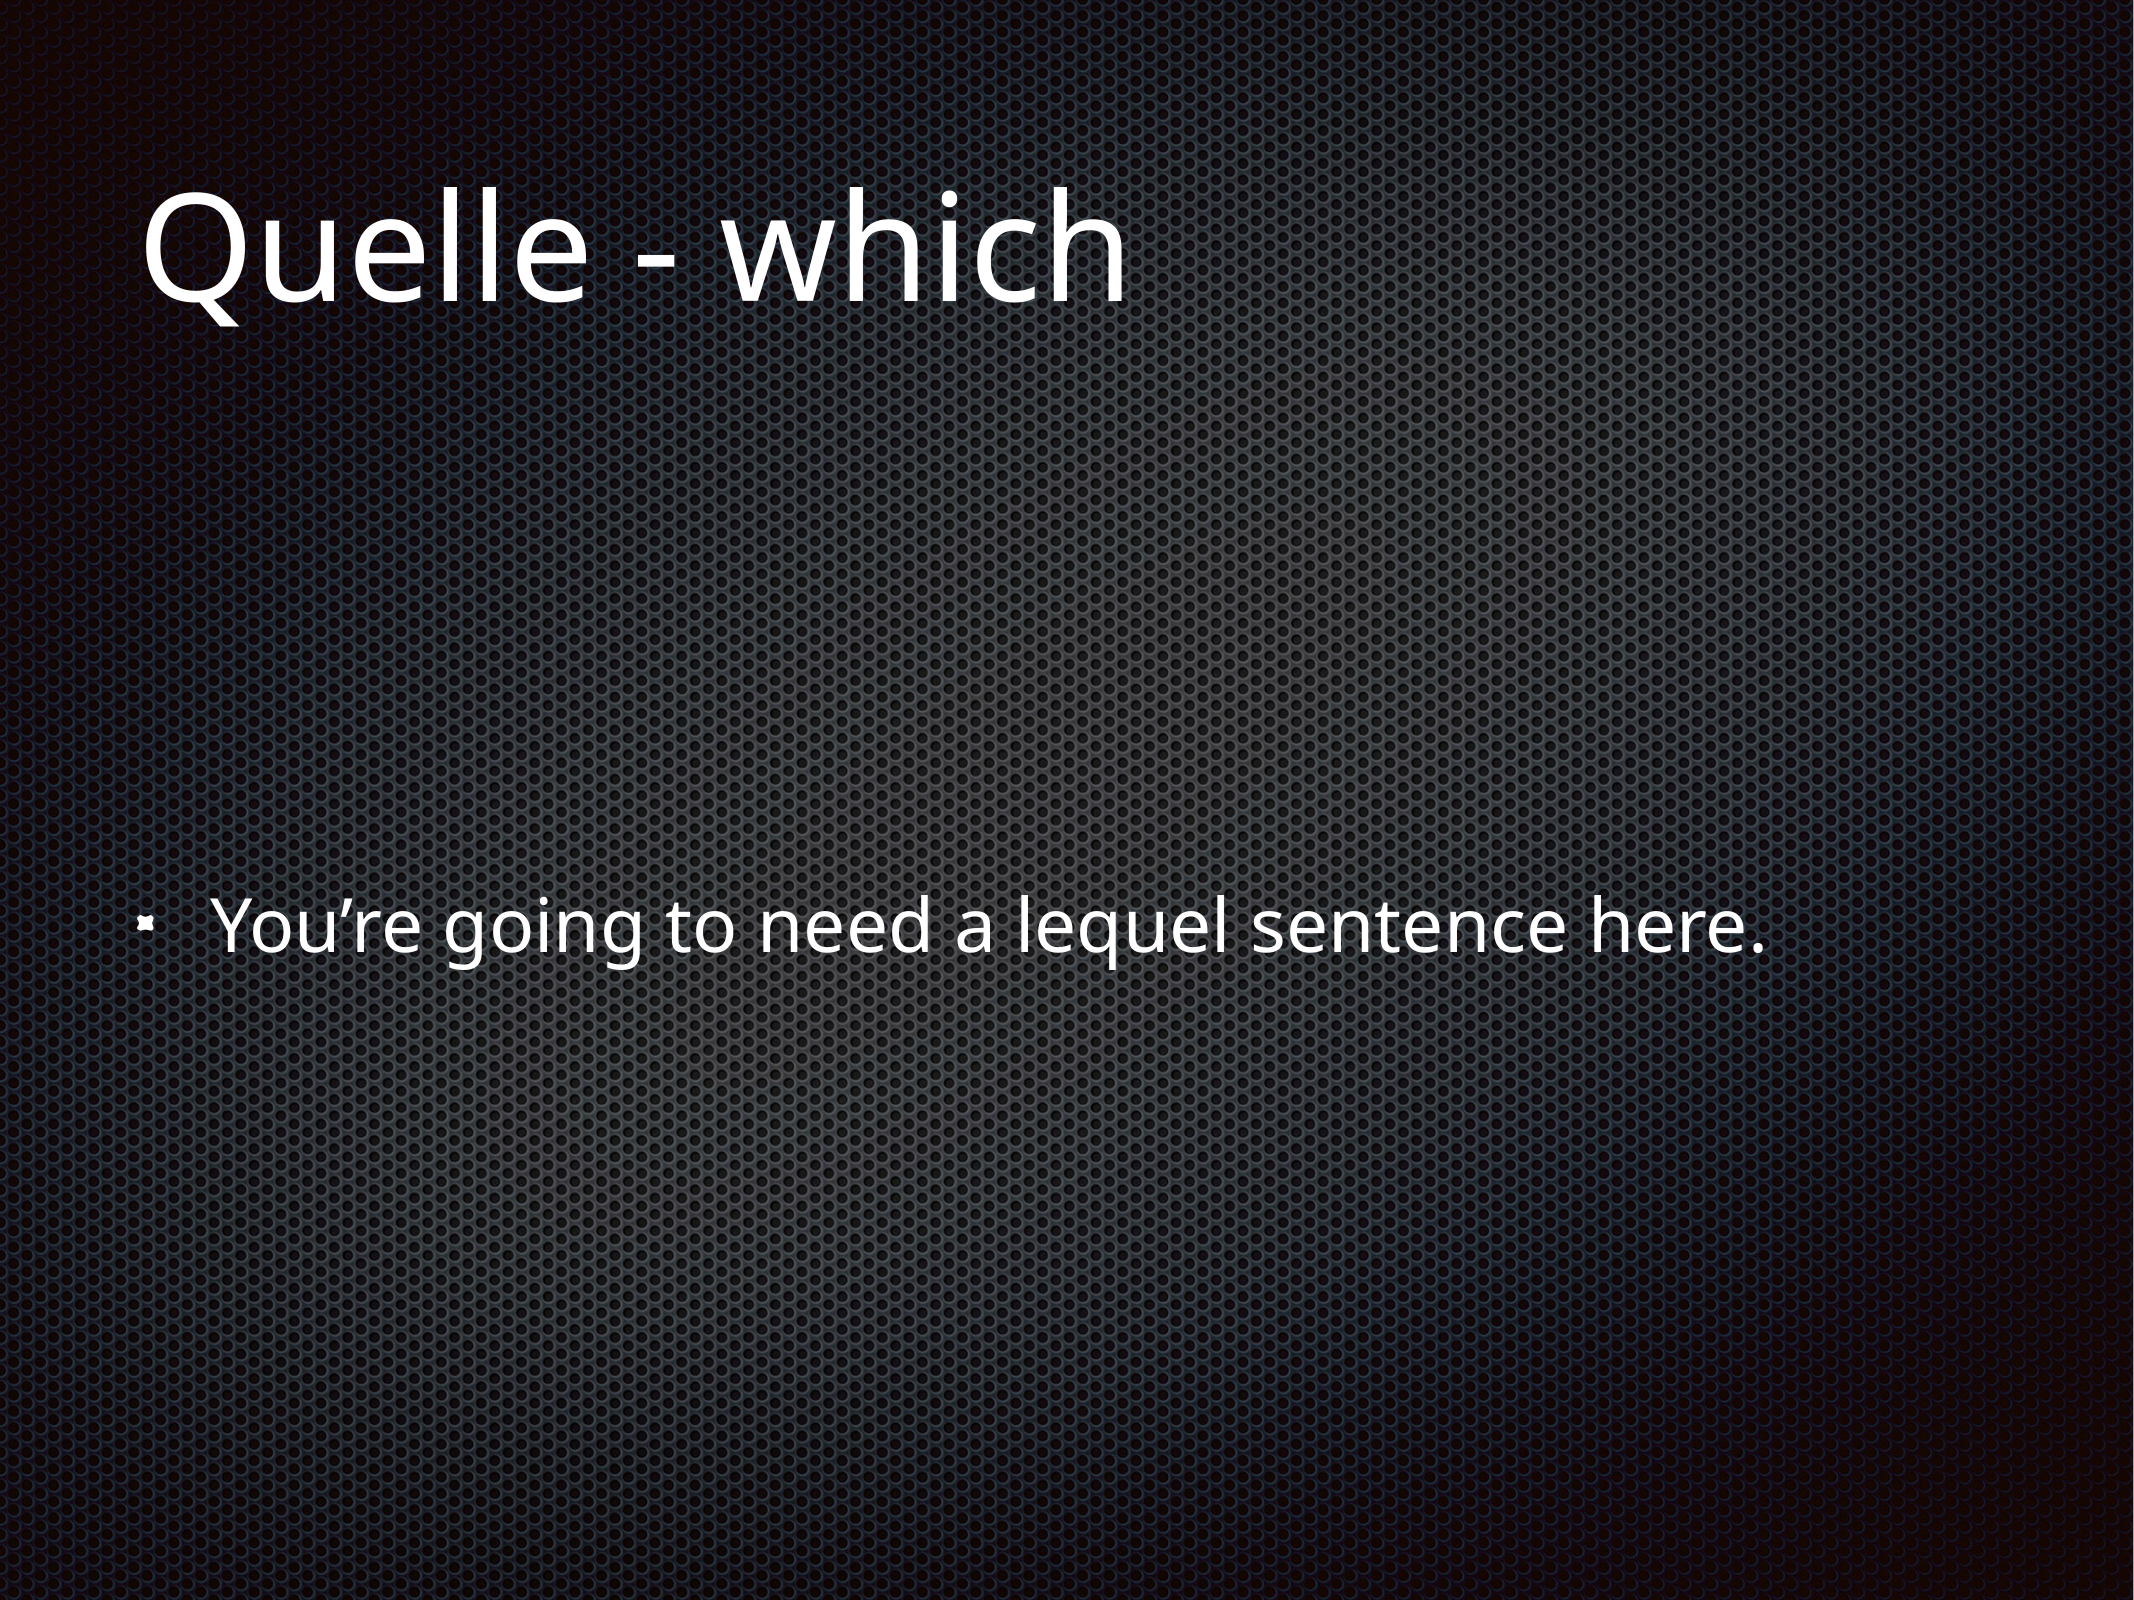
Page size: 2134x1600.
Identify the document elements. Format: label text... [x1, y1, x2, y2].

list You’re going to need a lequel sentence here. [128, 453, 2005, 1393]
picture [0, 0, 2134, 1600]
title Quelle - which [128, 41, 2005, 443]
